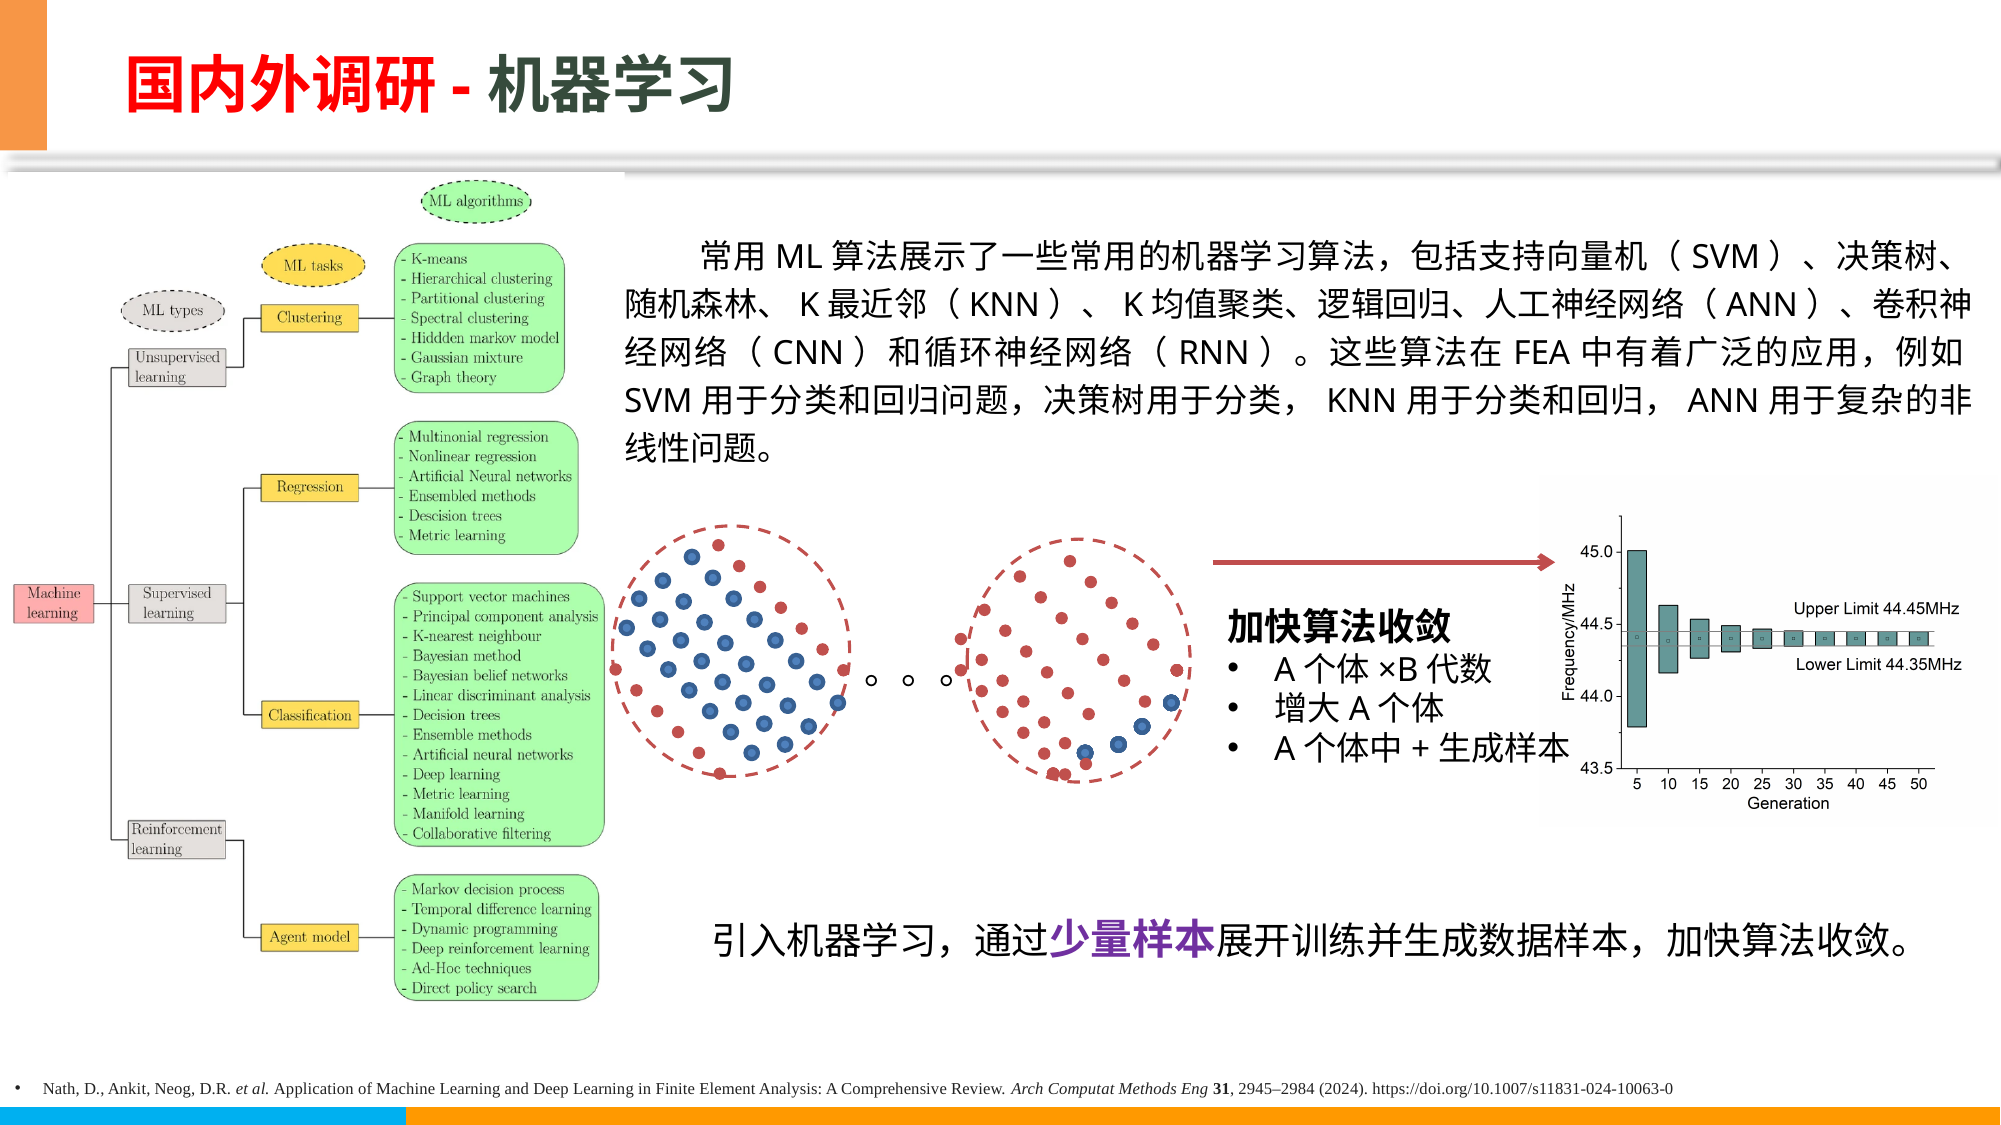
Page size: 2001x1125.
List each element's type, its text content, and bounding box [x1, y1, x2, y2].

text_box [725, 590, 742, 607]
text_box [672, 632, 690, 649]
text_box [1079, 757, 1093, 771]
text_box [1034, 591, 1048, 604]
text_box [675, 593, 692, 610]
text_box [629, 525, 850, 777]
text_box [975, 653, 988, 667]
text_box [800, 718, 817, 735]
text_box [776, 736, 794, 753]
text_box [975, 684, 988, 698]
text_box [1105, 596, 1118, 610]
text_box [1138, 695, 1152, 708]
picture [1539, 475, 1999, 827]
text_box [1084, 575, 1098, 589]
text_box [996, 674, 1009, 687]
text_box [717, 634, 734, 652]
text_box [1017, 726, 1030, 740]
text_box [753, 580, 767, 594]
text_box Nath, D., Ankit, Neog, D.R. et al. Application of Machine Learning and Deep Learning in Finite Element Analysis: A Comprehensive Review. Arch Computat Methods Eng 31, 2945–2984 (2024). https://doi.org/10.1007/s11831-024-10063-0 [0, 1070, 1969, 1106]
text_box [639, 640, 656, 658]
text_box [808, 673, 826, 691]
text_box [1076, 744, 1094, 760]
text_box [712, 538, 725, 552]
text_box [1126, 617, 1139, 630]
text_box [1061, 686, 1075, 700]
text_box [954, 632, 968, 646]
text_box [829, 694, 847, 712]
text_box [1058, 768, 1072, 781]
text_box [837, 664, 849, 677]
text_box [1082, 707, 1095, 721]
text_box [746, 611, 763, 628]
text_box 引入机器学习，通过少量样本展开训练并生成数据样本，加快算法收敛。 [629, 905, 1957, 970]
text_box [660, 661, 677, 678]
text_box [629, 620, 635, 636]
text_box [701, 702, 719, 720]
text_box [816, 643, 829, 656]
text_box [743, 744, 760, 762]
text_box [795, 622, 808, 635]
title 国内外调研-机器学习 [109, 23, 1875, 143]
text_box [722, 723, 740, 741]
picture [7, 172, 625, 1006]
text_box [651, 611, 669, 628]
text_box [1037, 716, 1051, 729]
text_box [1046, 767, 1059, 780]
text_box [1133, 718, 1151, 735]
text_box [732, 559, 746, 573]
text_box [671, 725, 685, 739]
text_box [1097, 653, 1110, 667]
text_box [704, 569, 722, 587]
text_box [779, 697, 797, 714]
text_box [630, 684, 643, 697]
text_box [1019, 645, 1033, 658]
text_box [787, 652, 805, 670]
text_box [1076, 632, 1089, 646]
text_box [737, 655, 755, 673]
text_box [999, 624, 1012, 637]
text_box [680, 682, 698, 699]
text_box [735, 694, 752, 712]
text_box [1055, 611, 1068, 625]
text_box [962, 664, 968, 677]
text_box [654, 572, 672, 589]
text_box [755, 715, 773, 733]
text_box 加快算法收敛 A个体×B代数 增大A个体 A个体中+生成样本 [1212, 595, 1534, 775]
text_box [758, 676, 776, 694]
text_box [767, 632, 784, 649]
text_box [630, 590, 648, 607]
text_box [996, 705, 1009, 719]
text_box 。。。 [849, 639, 962, 700]
text_box [1170, 664, 1184, 677]
text_box [693, 652, 710, 670]
text_box [1040, 666, 1054, 679]
text_box [713, 767, 727, 780]
text_box [696, 614, 713, 631]
text_box [774, 601, 788, 614]
text_box [1110, 736, 1127, 753]
text_box [1037, 747, 1051, 760]
text_box [1147, 638, 1160, 651]
text_box [1163, 694, 1180, 712]
text_box [1058, 736, 1072, 750]
text_box 常用ML算法展示了一些常用的机器学习算法，包括支持向量机（SVM）、决策树、随机森林、K最近邻（KNN）、K均值聚类、逻辑回归、人工神经网络（ANN）、卷积神经网络（CNN）和循环神经网络（RNN）。这些算法在FEA中有着广泛的应用，例如SVM用于分类和回归问题，决策树用于分类，KNN用于分类和回归，ANN用于复杂的非线性问题。 [629, 219, 1988, 502]
text_box [967, 539, 1191, 783]
text_box [692, 746, 706, 760]
text_box [650, 704, 664, 718]
text_box [714, 673, 731, 691]
text_box [683, 548, 701, 566]
text_box [1017, 695, 1030, 708]
text_box [978, 603, 991, 617]
text_box [1117, 674, 1131, 687]
text_box [1063, 554, 1077, 568]
